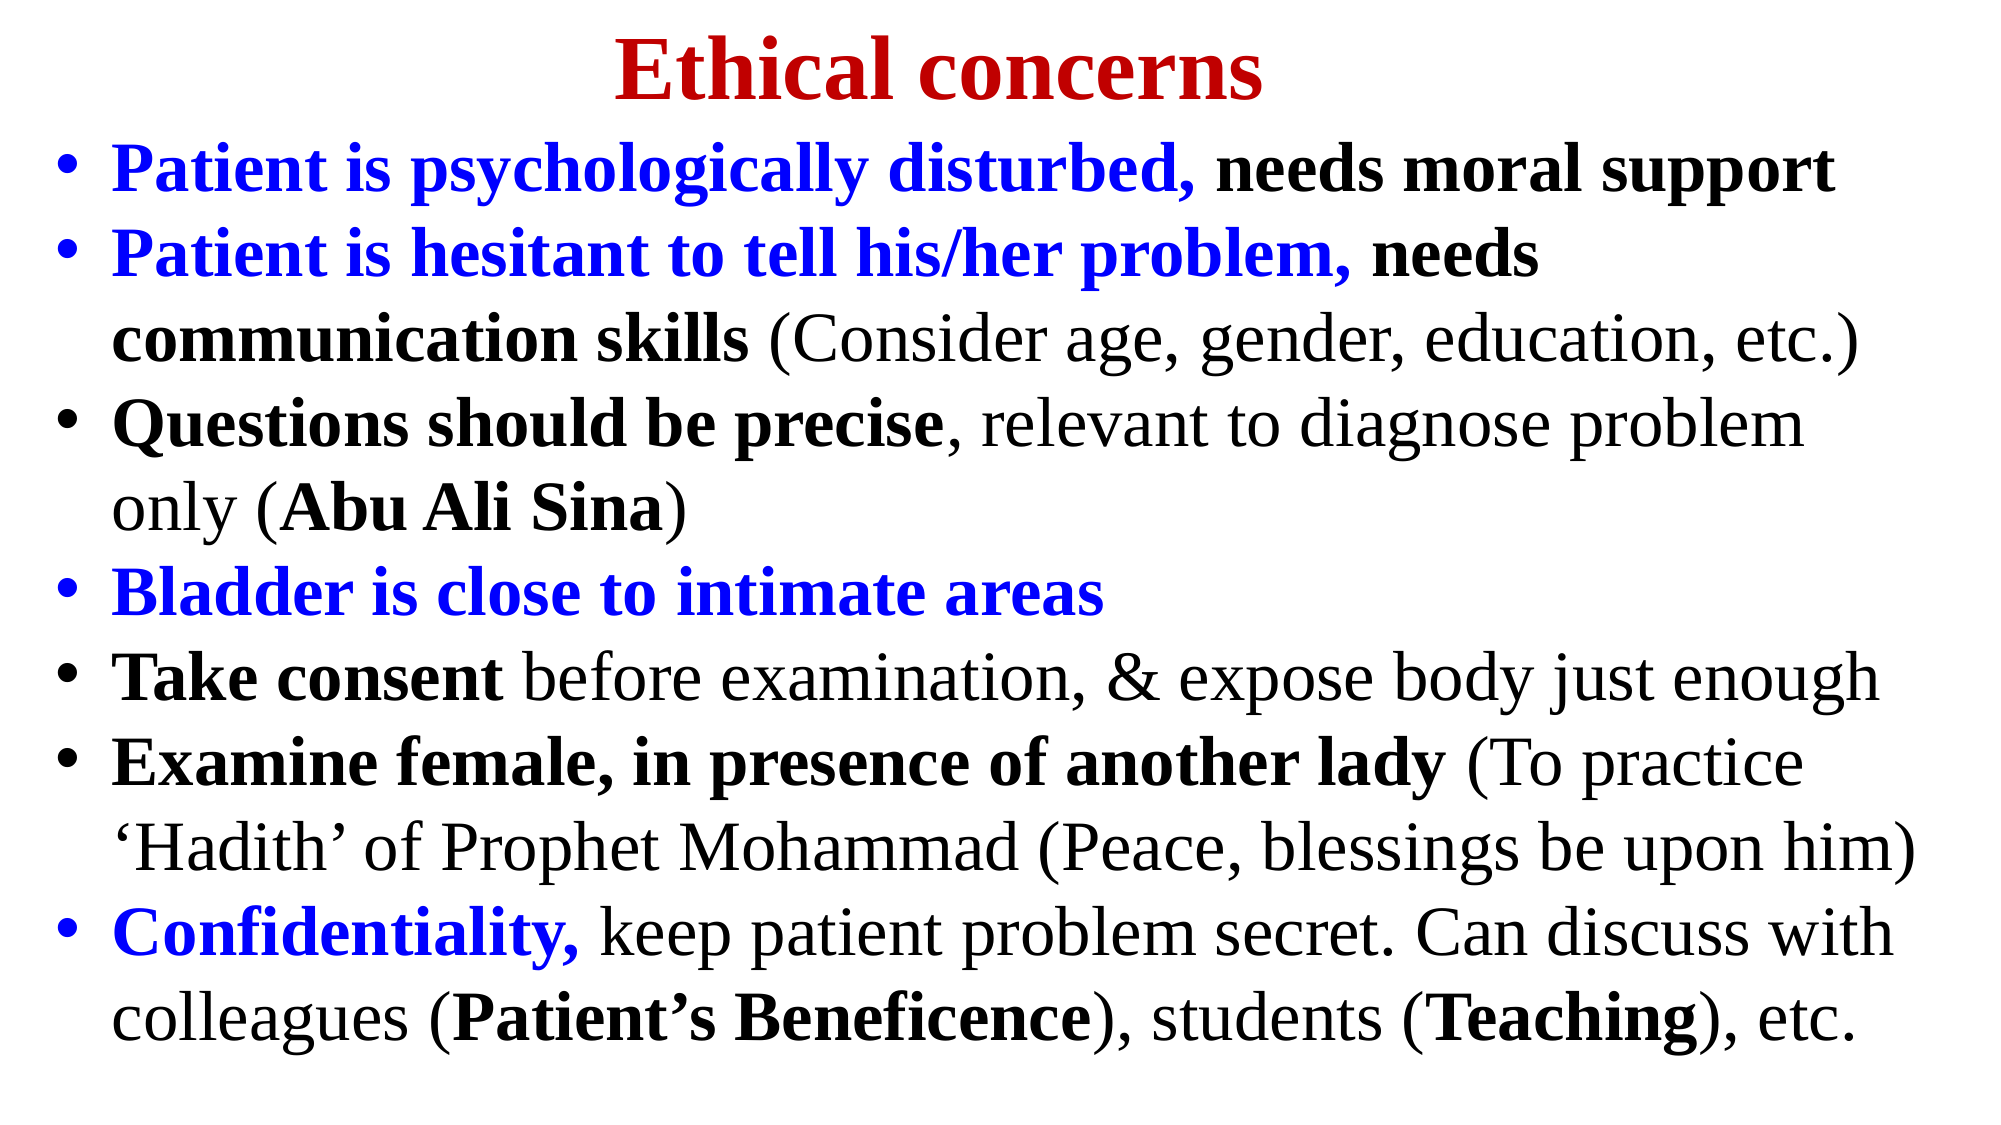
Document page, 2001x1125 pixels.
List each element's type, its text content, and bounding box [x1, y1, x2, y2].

subtitle Patient is psychologically disturbed, needs moral support Patient is hesitant to tell his/her problem, needs communication skills (Consider age, gender, education, etc.) Questions should be precise, relevant to diagnose problem only (Abu Ali Sina) Bladder is close to intimate areas Take consent before examination, & expose body just enough Examine female, in presence of another lady (To practice ‘Hadith’ of Prophet Mohammad (Peace, blessings be upon him) Confidentiality, keep patient problem secret. Can discuss with colleagues (Patient’s Beneficence), students (Teaching), etc. [40, 112, 1964, 1069]
title Ethical concerns [504, 27, 1376, 112]
